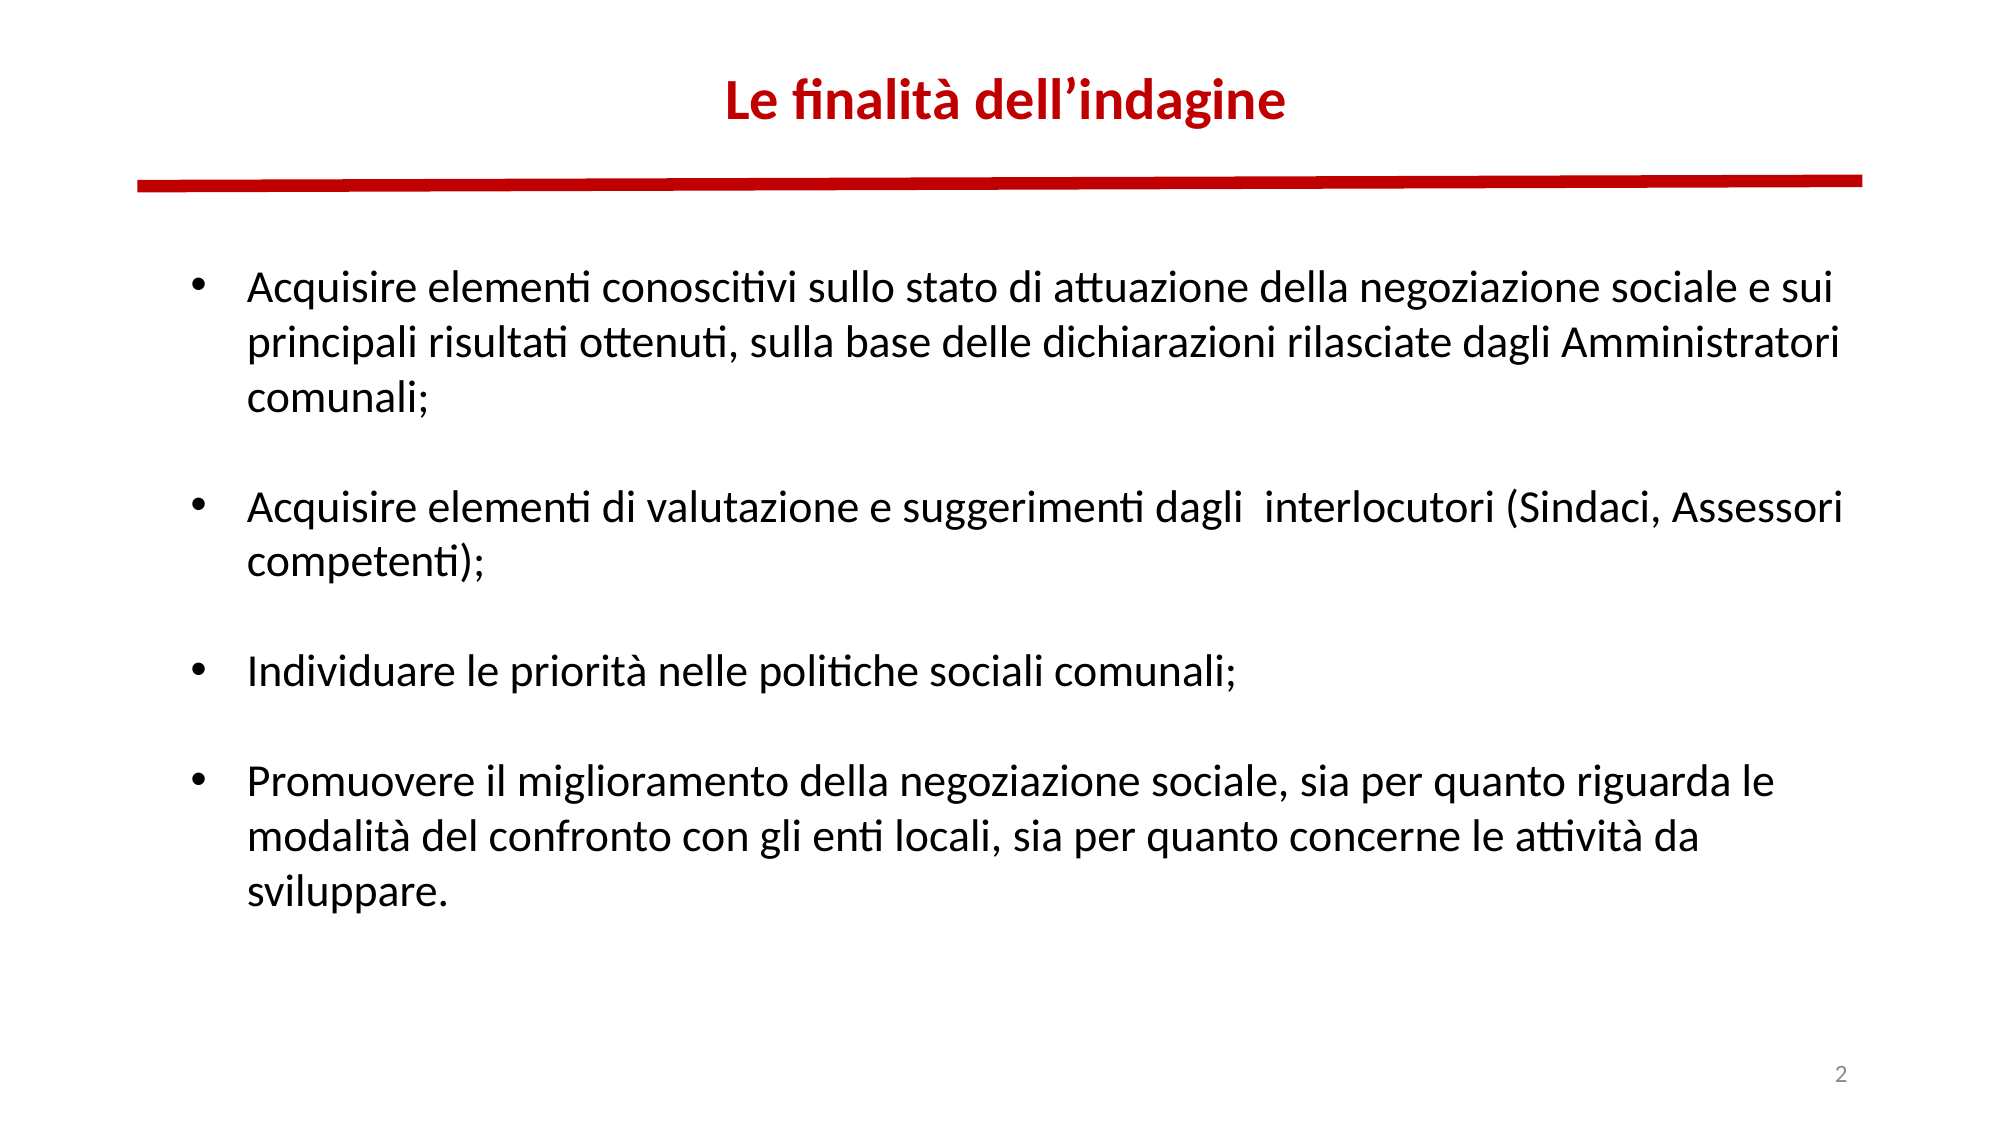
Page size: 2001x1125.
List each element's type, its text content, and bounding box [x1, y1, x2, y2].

slide_number 2 [1412, 1042, 1863, 1103]
title Le finalità dell’indagine [279, 19, 1733, 182]
text_box Acquisire elementi conoscitivi sullo stato di attuazione della negoziazione sociale e sui principali risultati ottenuti, sulla base delle dichiarazioni rilasciate dagli Amministratori comunali; Acquisire elementi di valutazione e suggerimenti dagli interlocutori (Sindaci, Assessori competenti); Individuare le priorità nelle politiche sociali comunali; Promuovere il miglioramento della negoziazione sociale, sia per quanto riguarda le modalità del confronto con gli enti locali, sia per quanto concerne le attività da sviluppare. [175, 248, 1867, 924]
